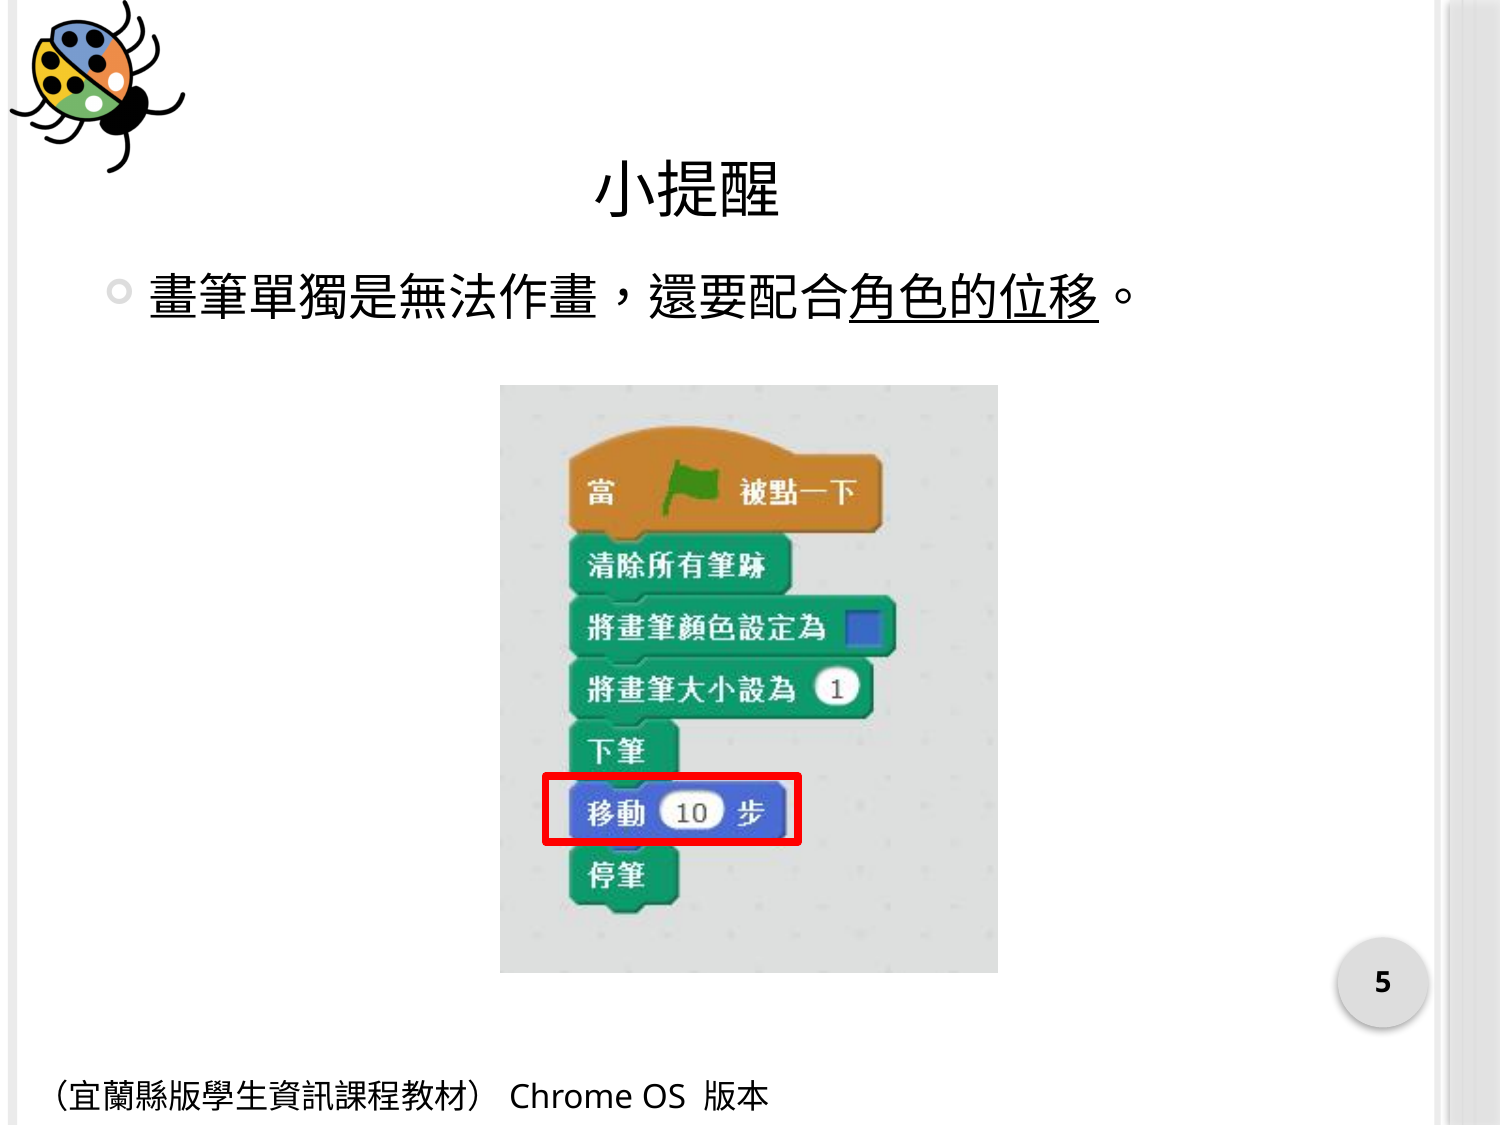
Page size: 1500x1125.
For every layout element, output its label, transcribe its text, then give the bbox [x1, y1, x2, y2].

picture [0, 0, 169, 176]
picture [500, 385, 999, 974]
title 小提醒 [75, 45, 1300, 233]
slide_number 5 [1333, 940, 1434, 1027]
list 畫筆單獨是無法作畫，還要配合角色的位移。 [88, 258, 1314, 1058]
